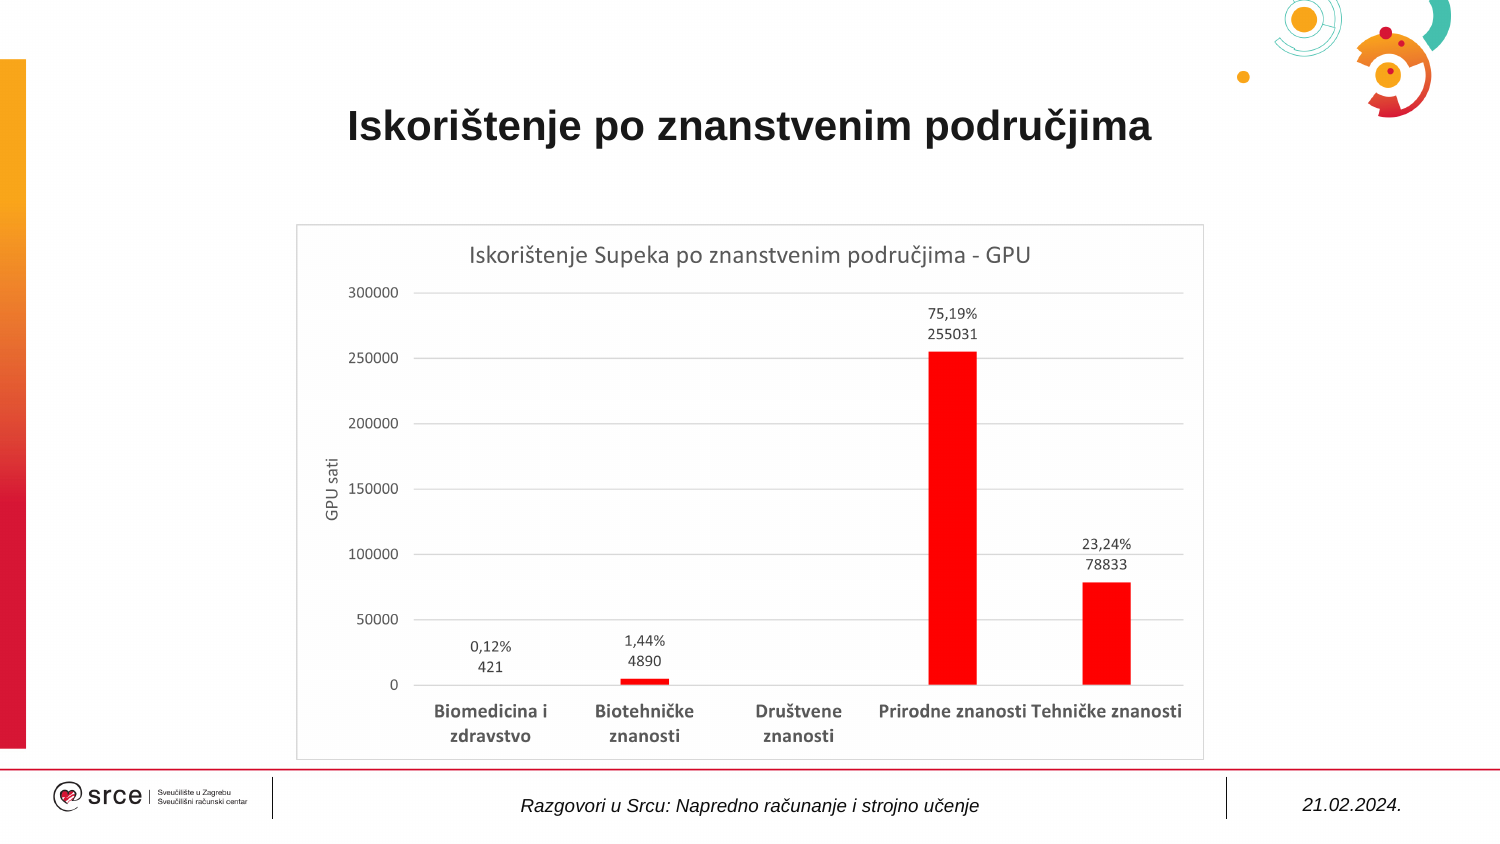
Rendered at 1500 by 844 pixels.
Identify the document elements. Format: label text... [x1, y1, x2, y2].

picture [0, 0, 1500, 844]
footer Razgovori u Srcu: Napredno računanje i strojno učenje [338, 782, 1162, 828]
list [296, 224, 1204, 760]
title Iskorištenje po znanstvenim područjima [103, 44, 1397, 208]
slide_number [1254, 781, 1451, 827]
